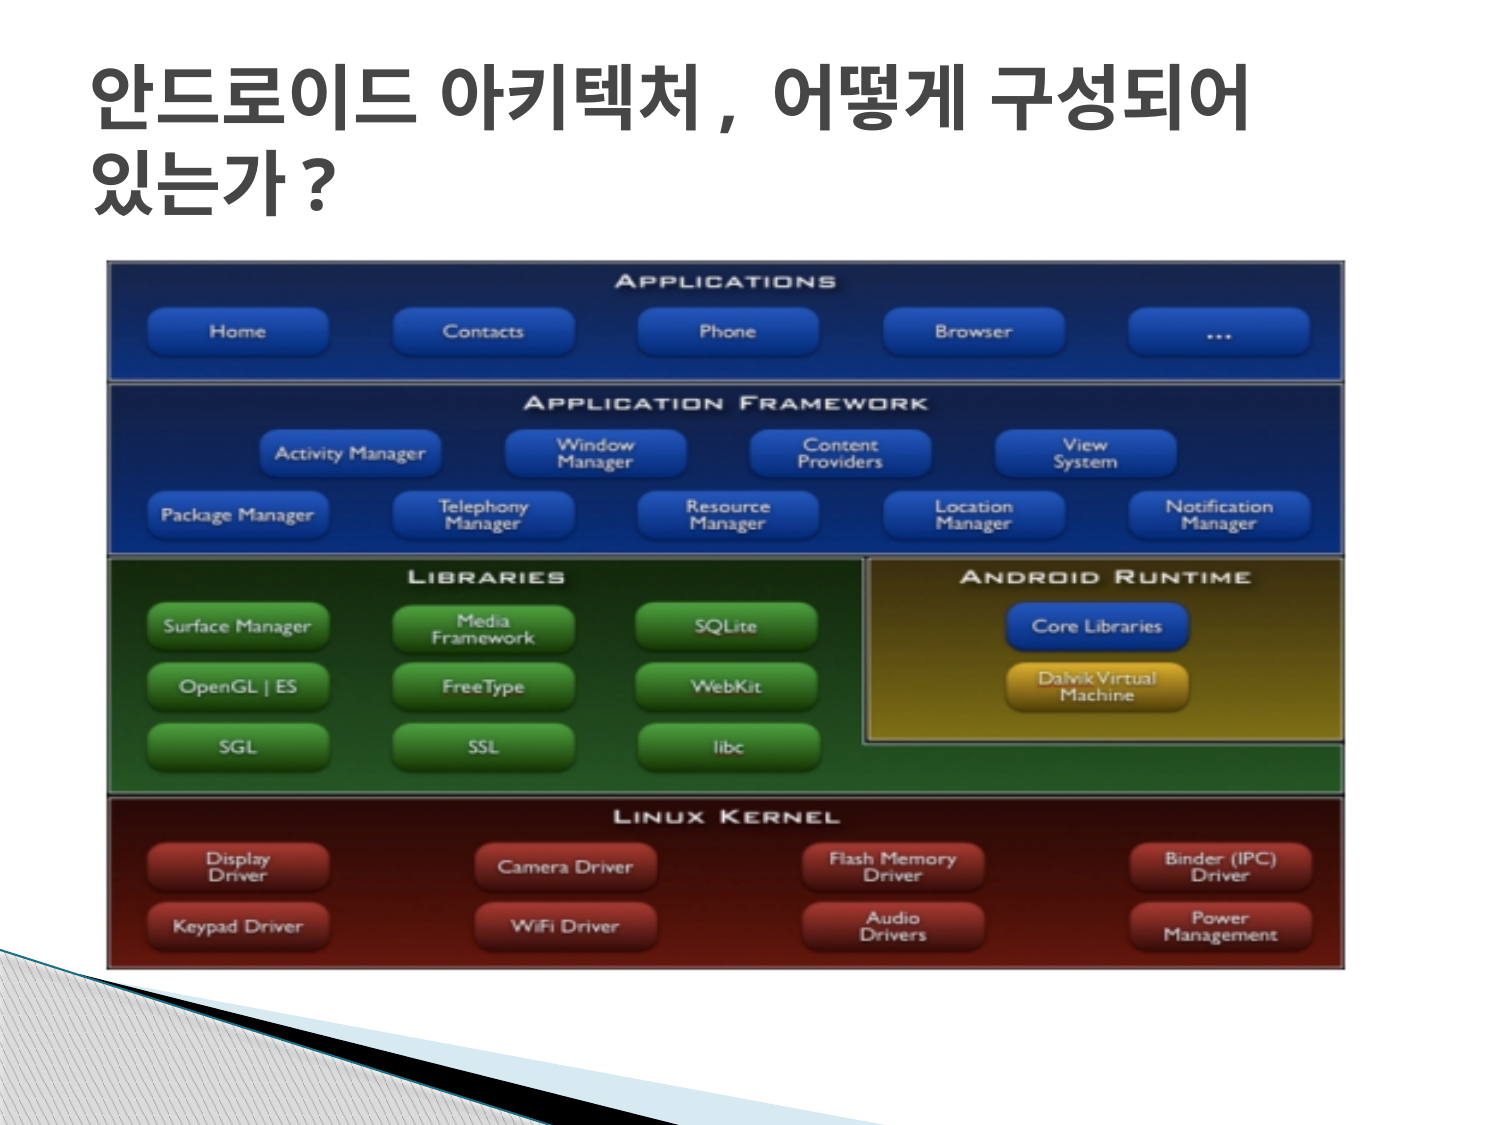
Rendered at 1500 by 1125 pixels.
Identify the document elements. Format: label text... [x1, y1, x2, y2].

title 안드로이드 아키텍처, 어떻게 구성되어 있는가? [75, 45, 1425, 233]
picture [100, 255, 1353, 977]
